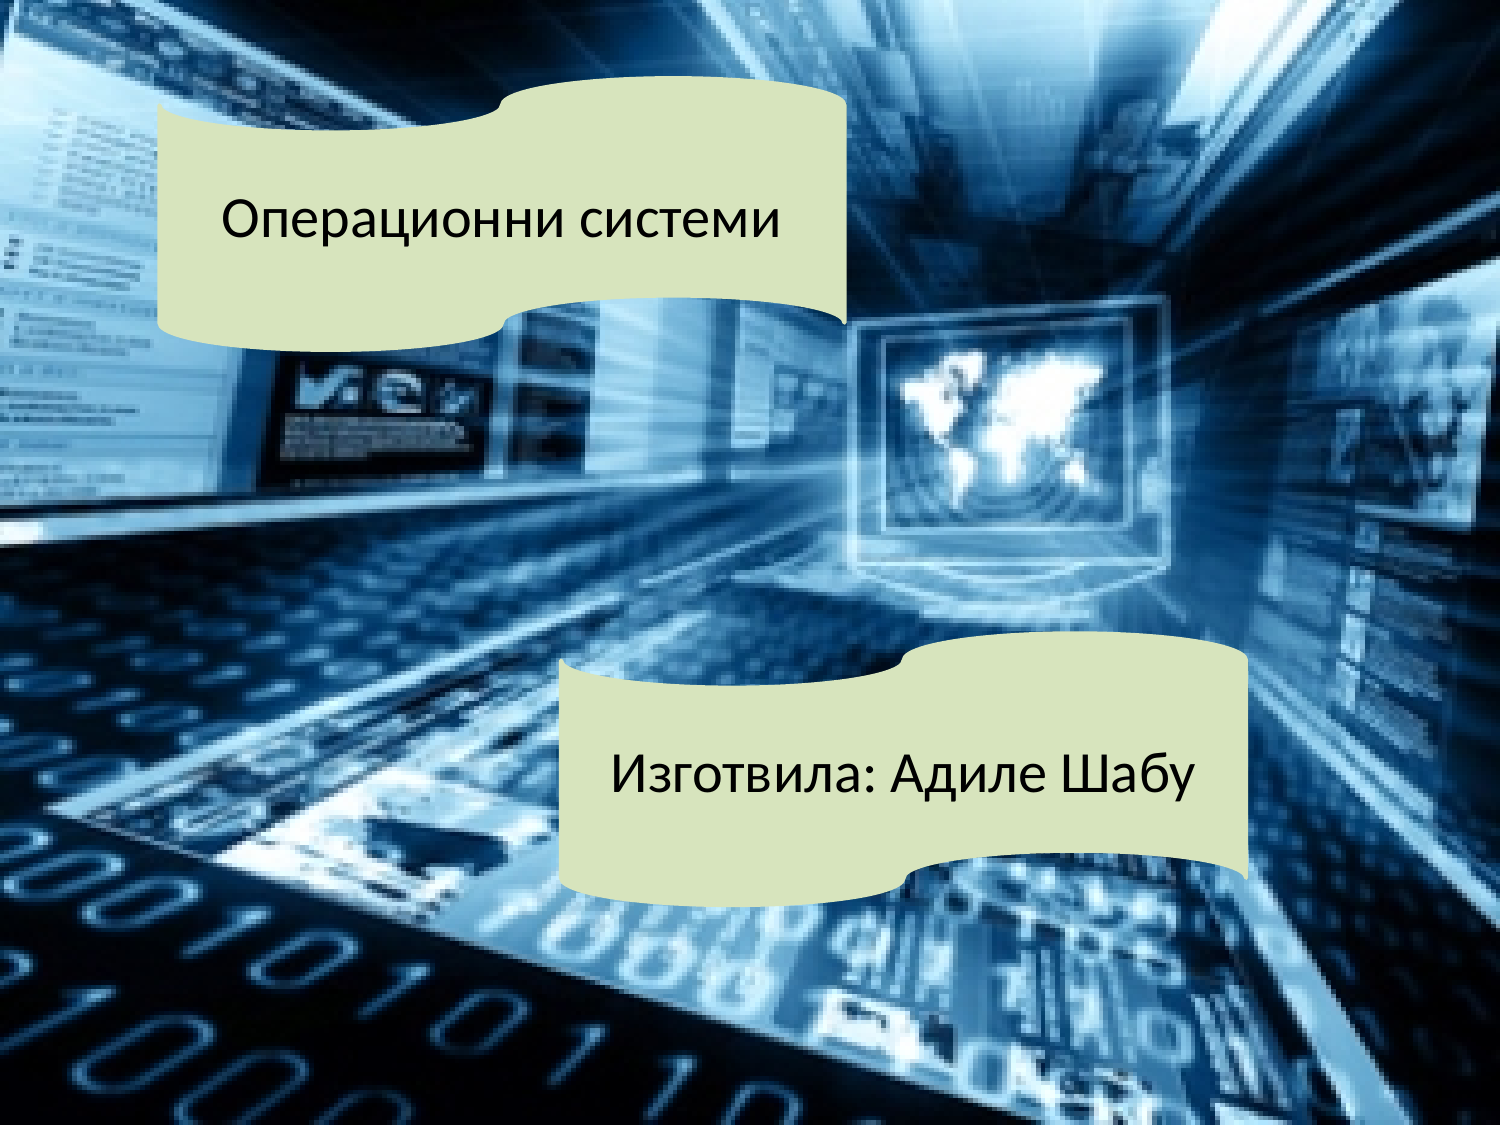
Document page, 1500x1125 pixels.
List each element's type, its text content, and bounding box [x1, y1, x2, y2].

text_box Oперационни системи [157, 76, 847, 352]
picture [0, 0, 1500, 1125]
text_box Изготвила: Адиле Шабу [558, 631, 1249, 908]
